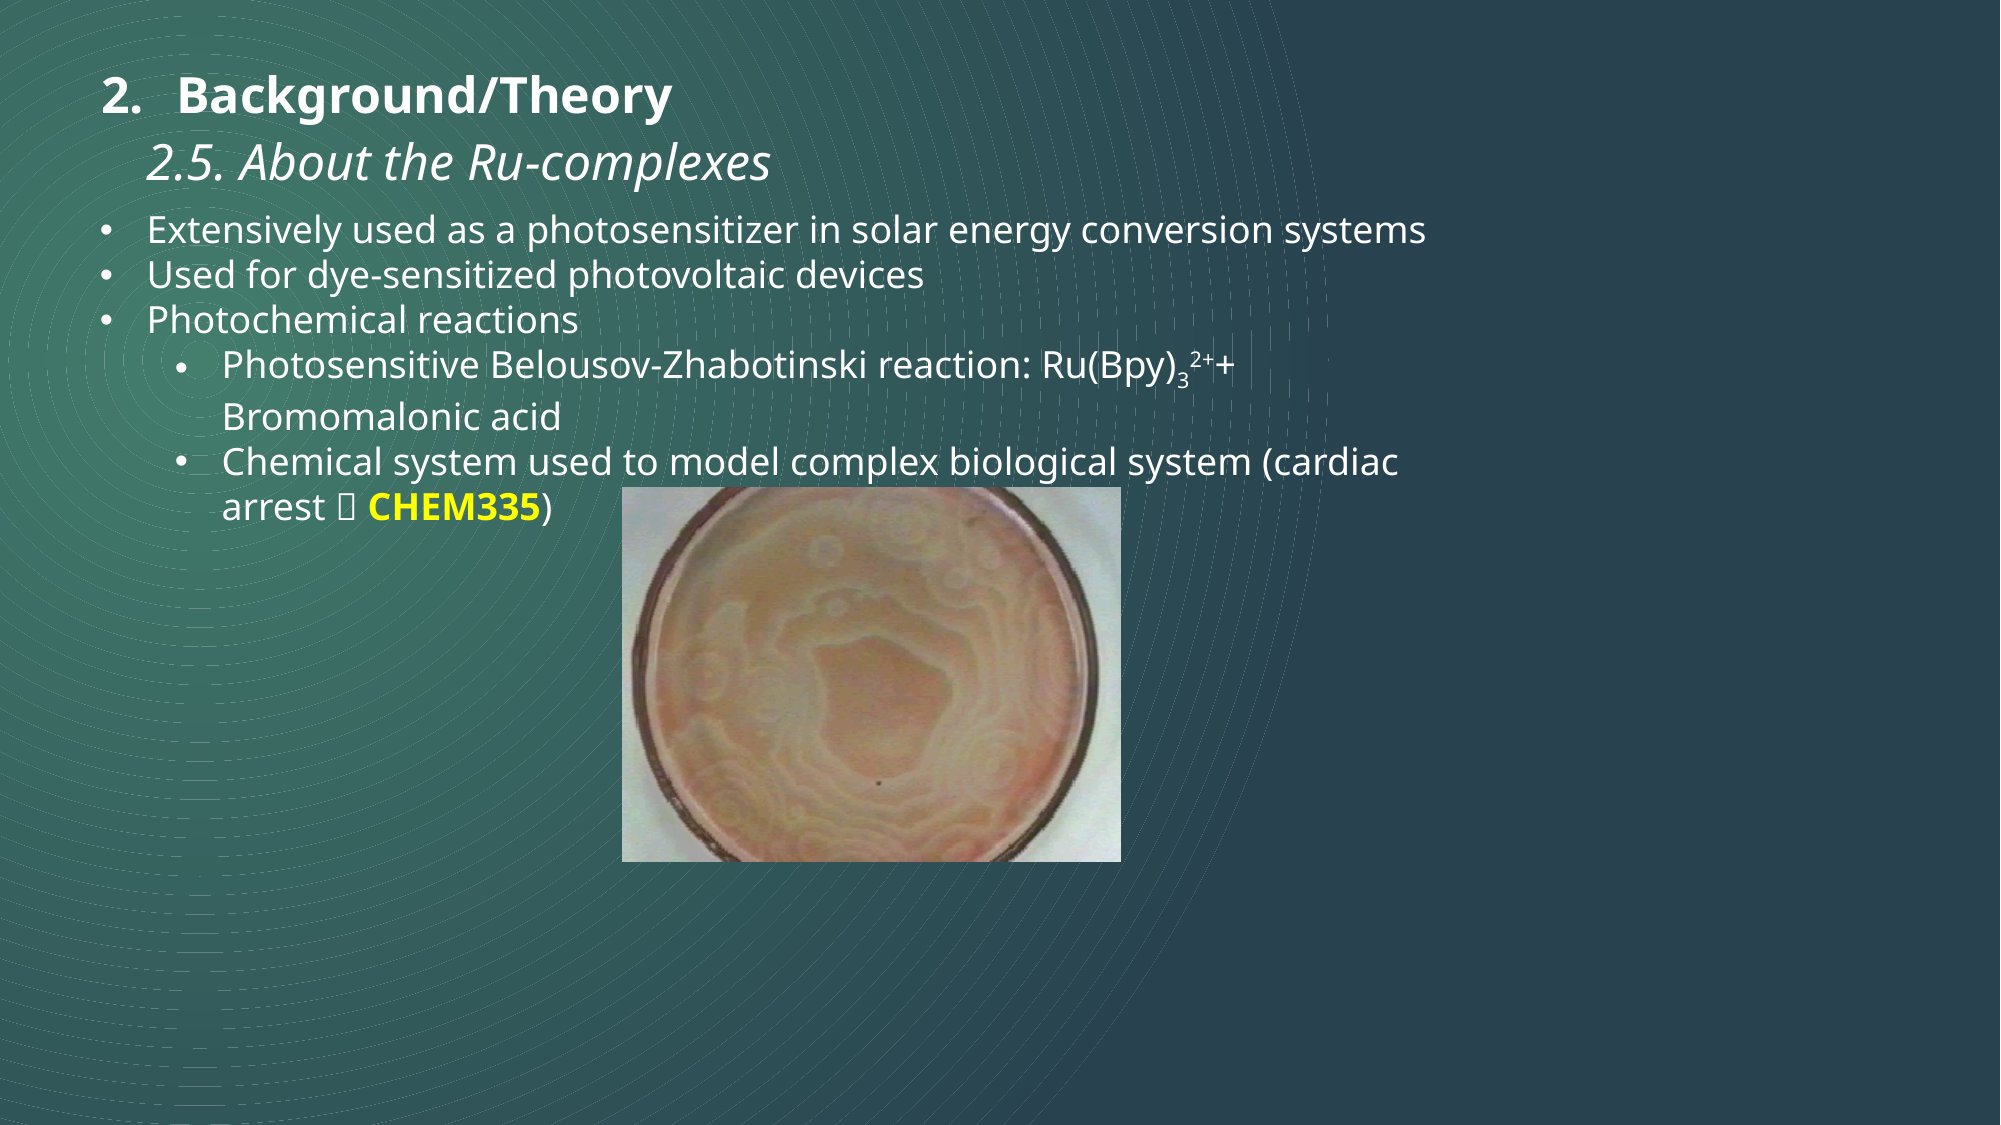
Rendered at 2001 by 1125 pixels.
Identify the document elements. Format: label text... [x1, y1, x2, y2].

text_box Extensively used as a photosensitizer in solar energy conversion systems Used for dye-sensitized photovoltaic devices Photochemical reactions Photosensitive Belousov-Zhabotinski reaction: Ru(Bpy)32++ Bromomalonic acid Chemical system used to model complex biological system (cardiac arrest  CHEM335) [84, 199, 1486, 535]
text_box 2.5. About the Ru-complexes [131, 123, 801, 199]
text_box Background/Theory [86, 56, 688, 131]
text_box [621, 486, 1122, 863]
